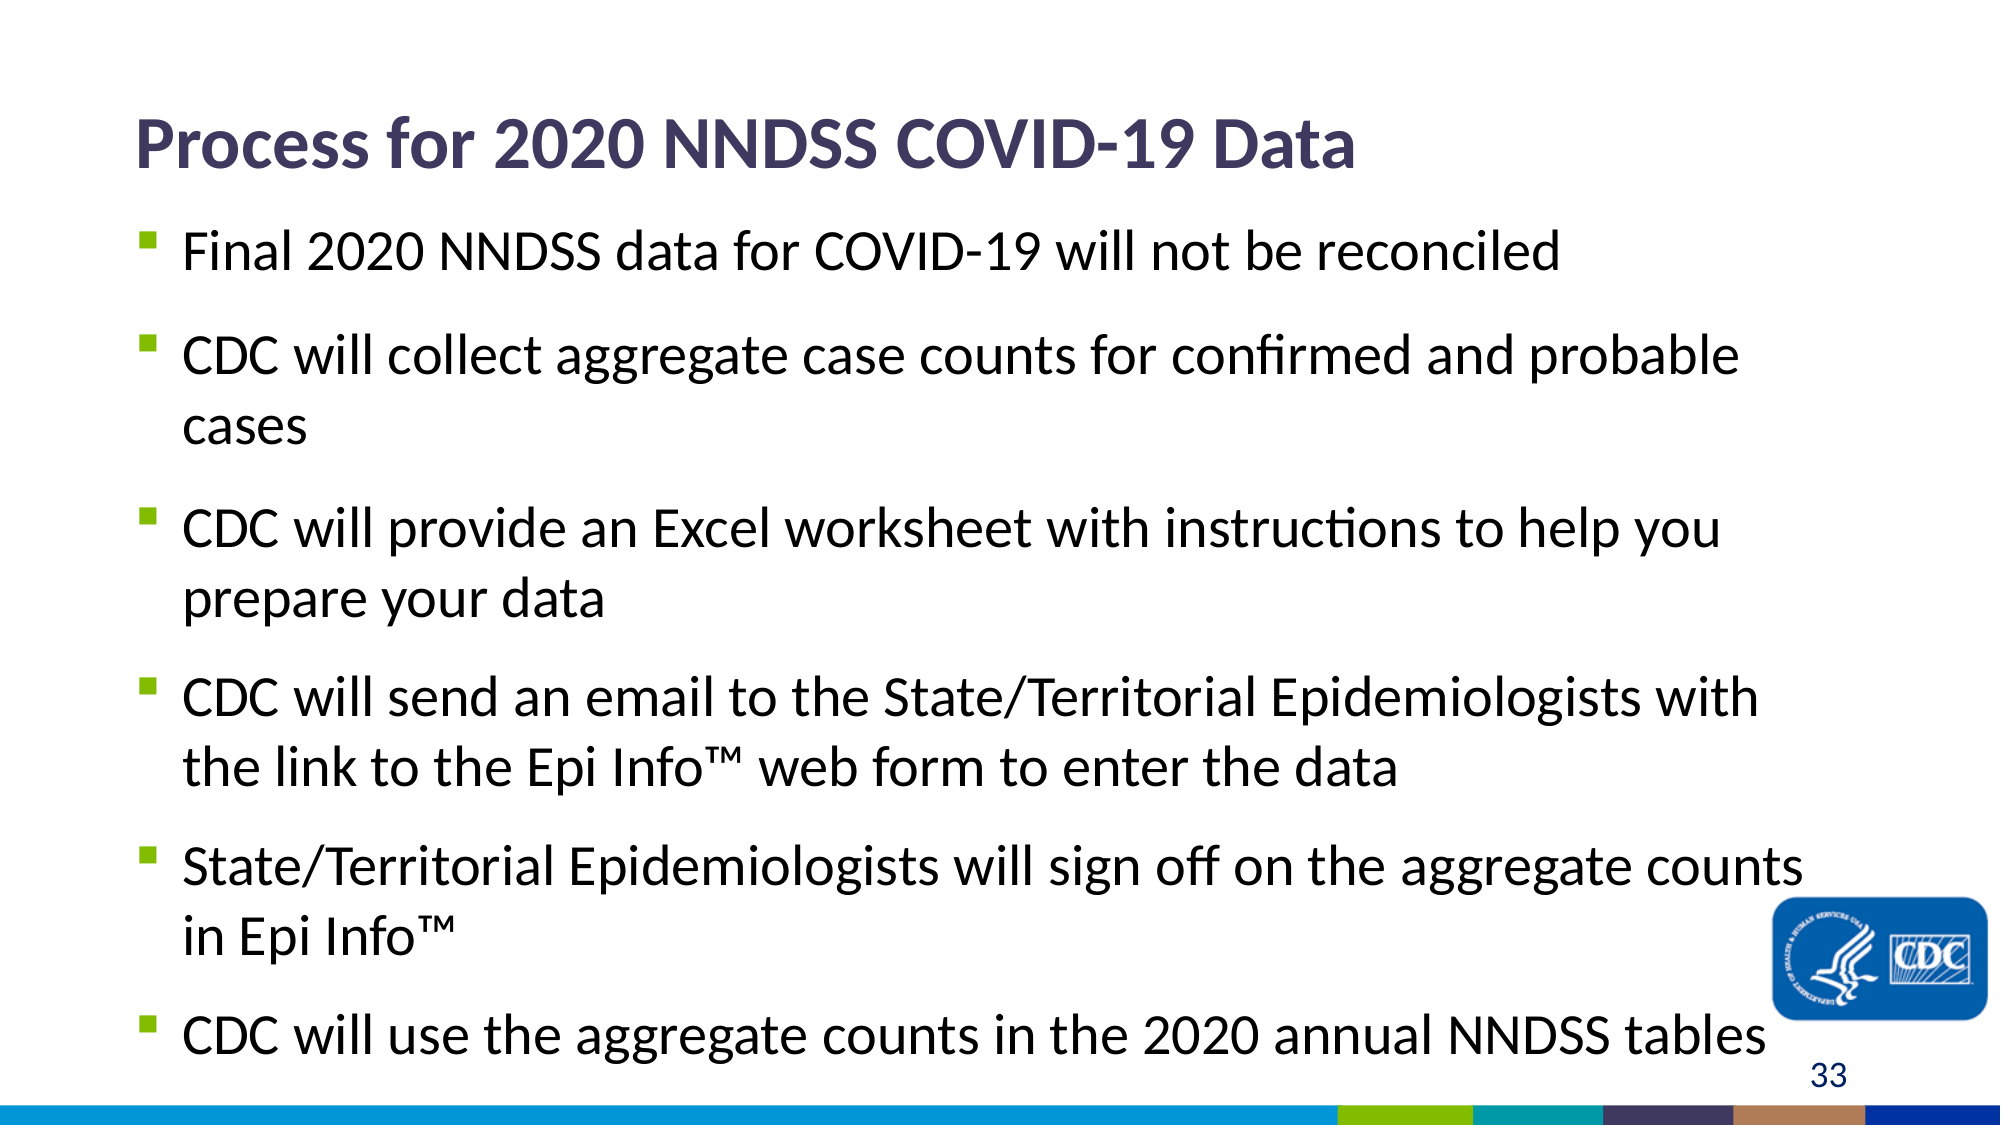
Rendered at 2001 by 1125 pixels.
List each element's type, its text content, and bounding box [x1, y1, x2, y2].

text_box 33 [1412, 1042, 1863, 1103]
picture [1768, 891, 2000, 1024]
text_box Final 2020 NNDSS data for COVID-19 will not be reconciled CDC will collect aggregate case counts for confirmed and probable cases CDC will provide an Excel worksheet with instructions to help you prepare your data CDC will send an email to the State/Territorial Epidemiologists with the link to the Epi Info™ web form to enter the data State/Territorial Epidemiologists will sign off on the aggregate counts in Epi Info™ CDC will use the aggregate counts in the 2020 annual NNDSS tables [119, 204, 1845, 1025]
title Process for 2020 NNDSS COVID-19 Data [120, 36, 1846, 254]
